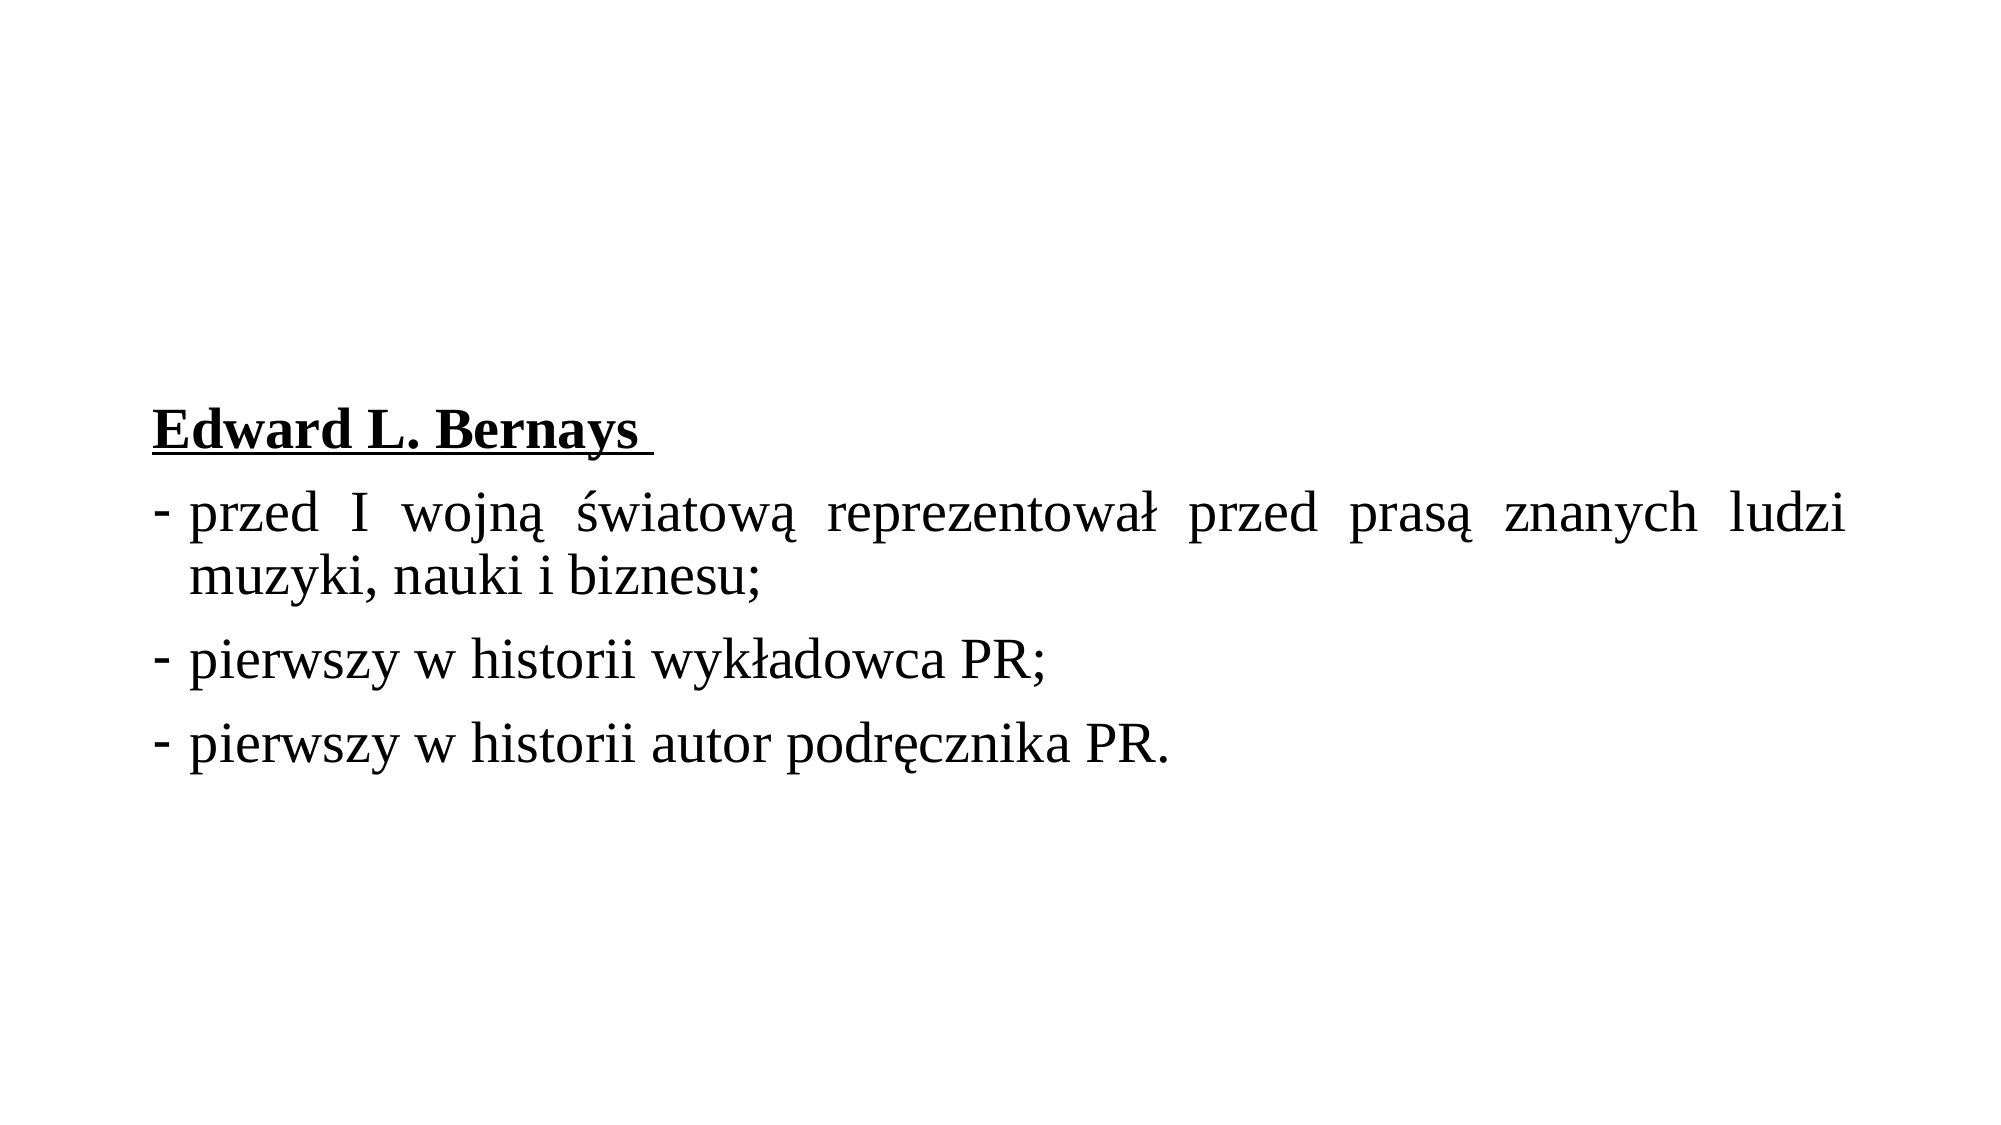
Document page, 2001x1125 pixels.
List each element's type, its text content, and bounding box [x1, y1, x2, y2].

list Edward L. Bernays przed I wojną światową reprezentował przed prasą znanych ludzi muzyki, nauki i biznesu; pierwszy w historii wykładowca PR; pierwszy w historii autor podręcznika PR. [137, 299, 1863, 1014]
